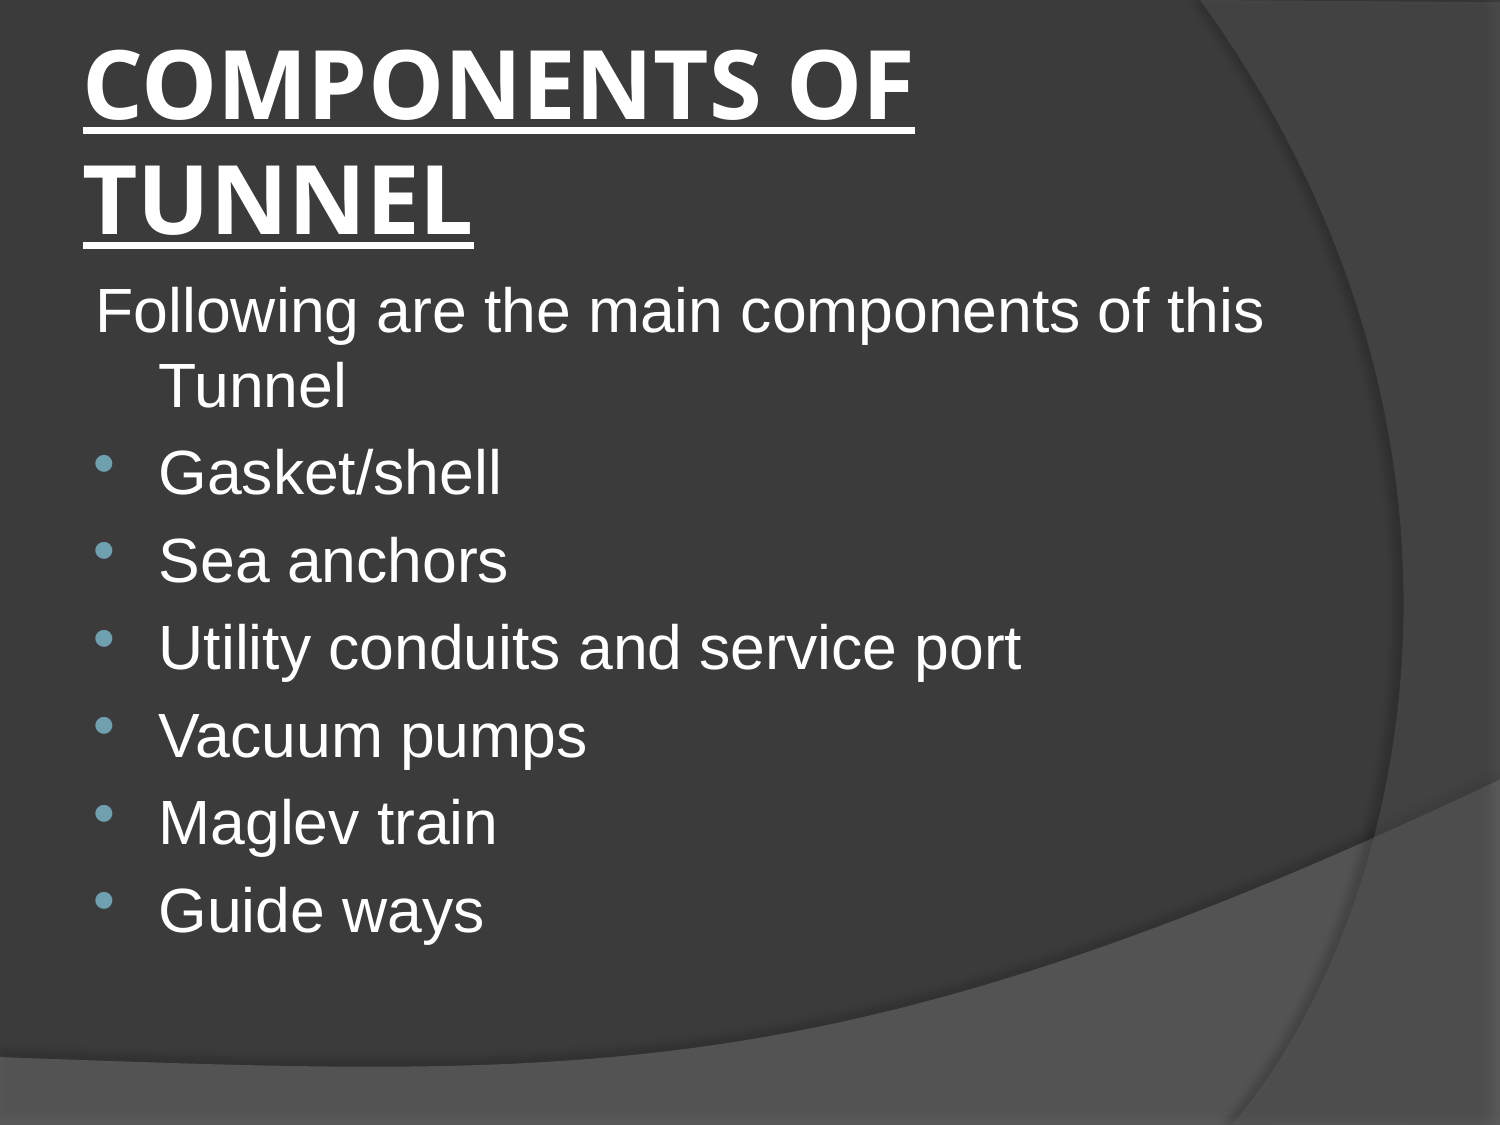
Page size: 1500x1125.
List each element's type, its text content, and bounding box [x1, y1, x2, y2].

list Following are the main components of this Tunnel Gasket/shell Sea anchors Utility conduits and service port Vacuum pumps Maglev train Guide ways [75, 262, 1300, 1005]
title COMPONENTS OF TUNNEL [75, 45, 1300, 233]
